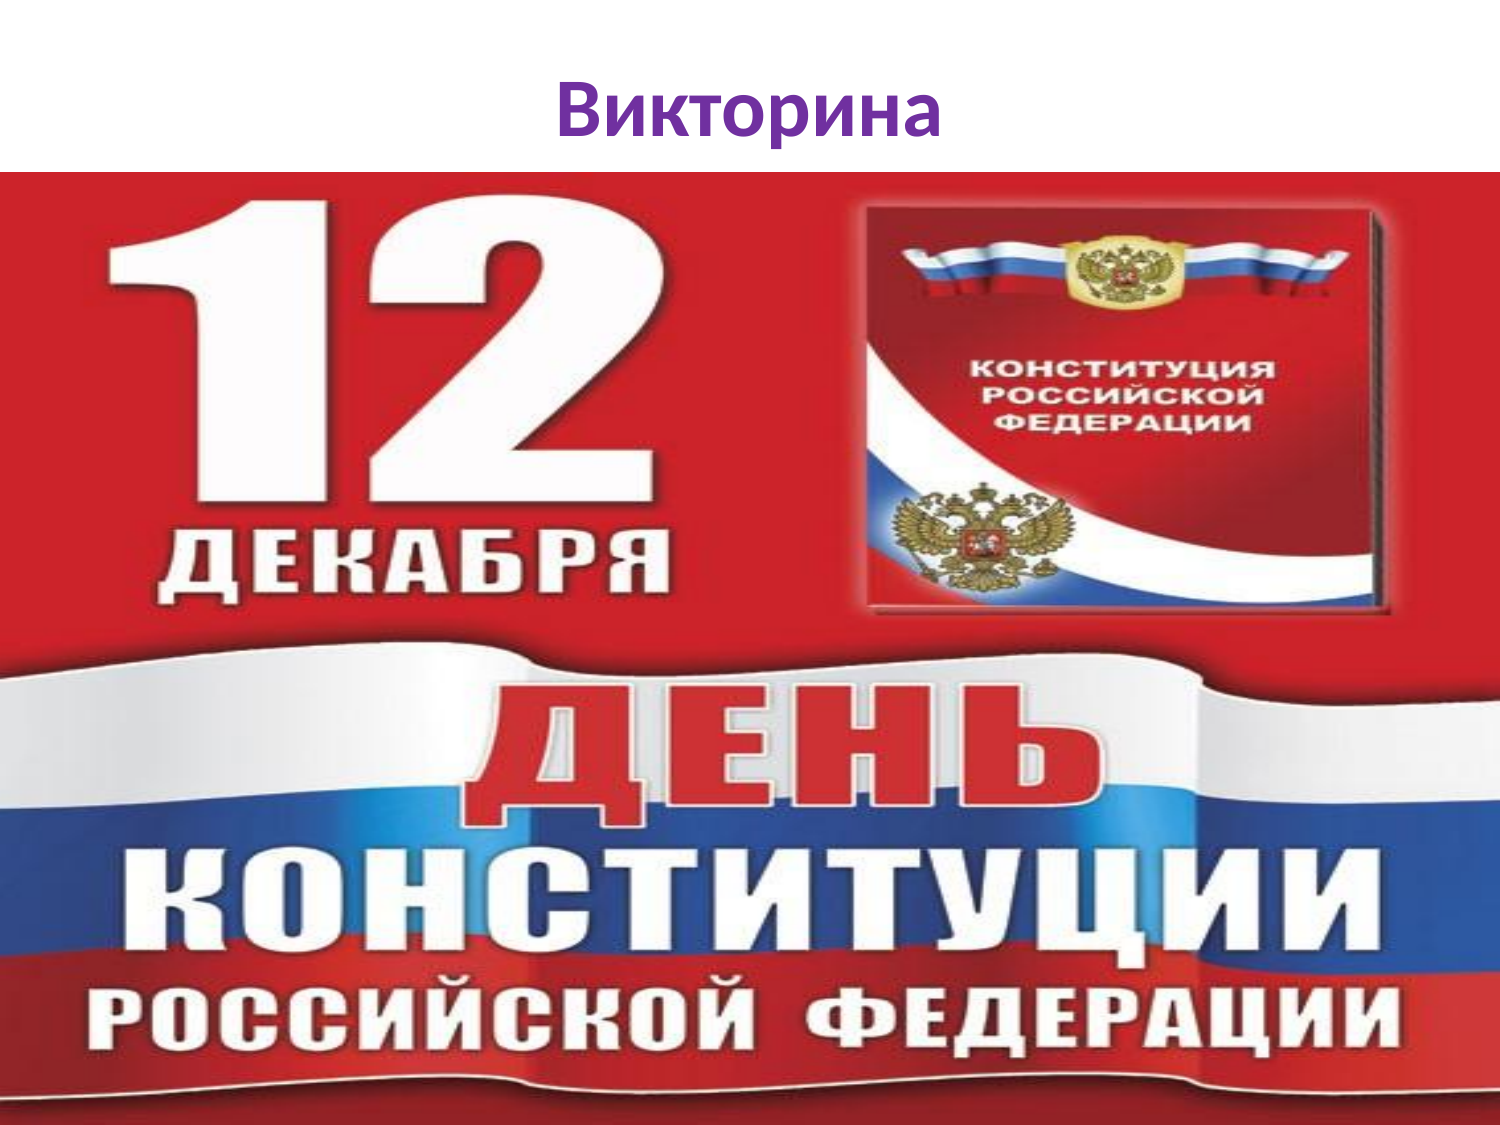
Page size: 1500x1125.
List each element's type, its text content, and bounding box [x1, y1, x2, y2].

title Викторина [75, 45, 1425, 161]
picture [0, 172, 1500, 1125]
